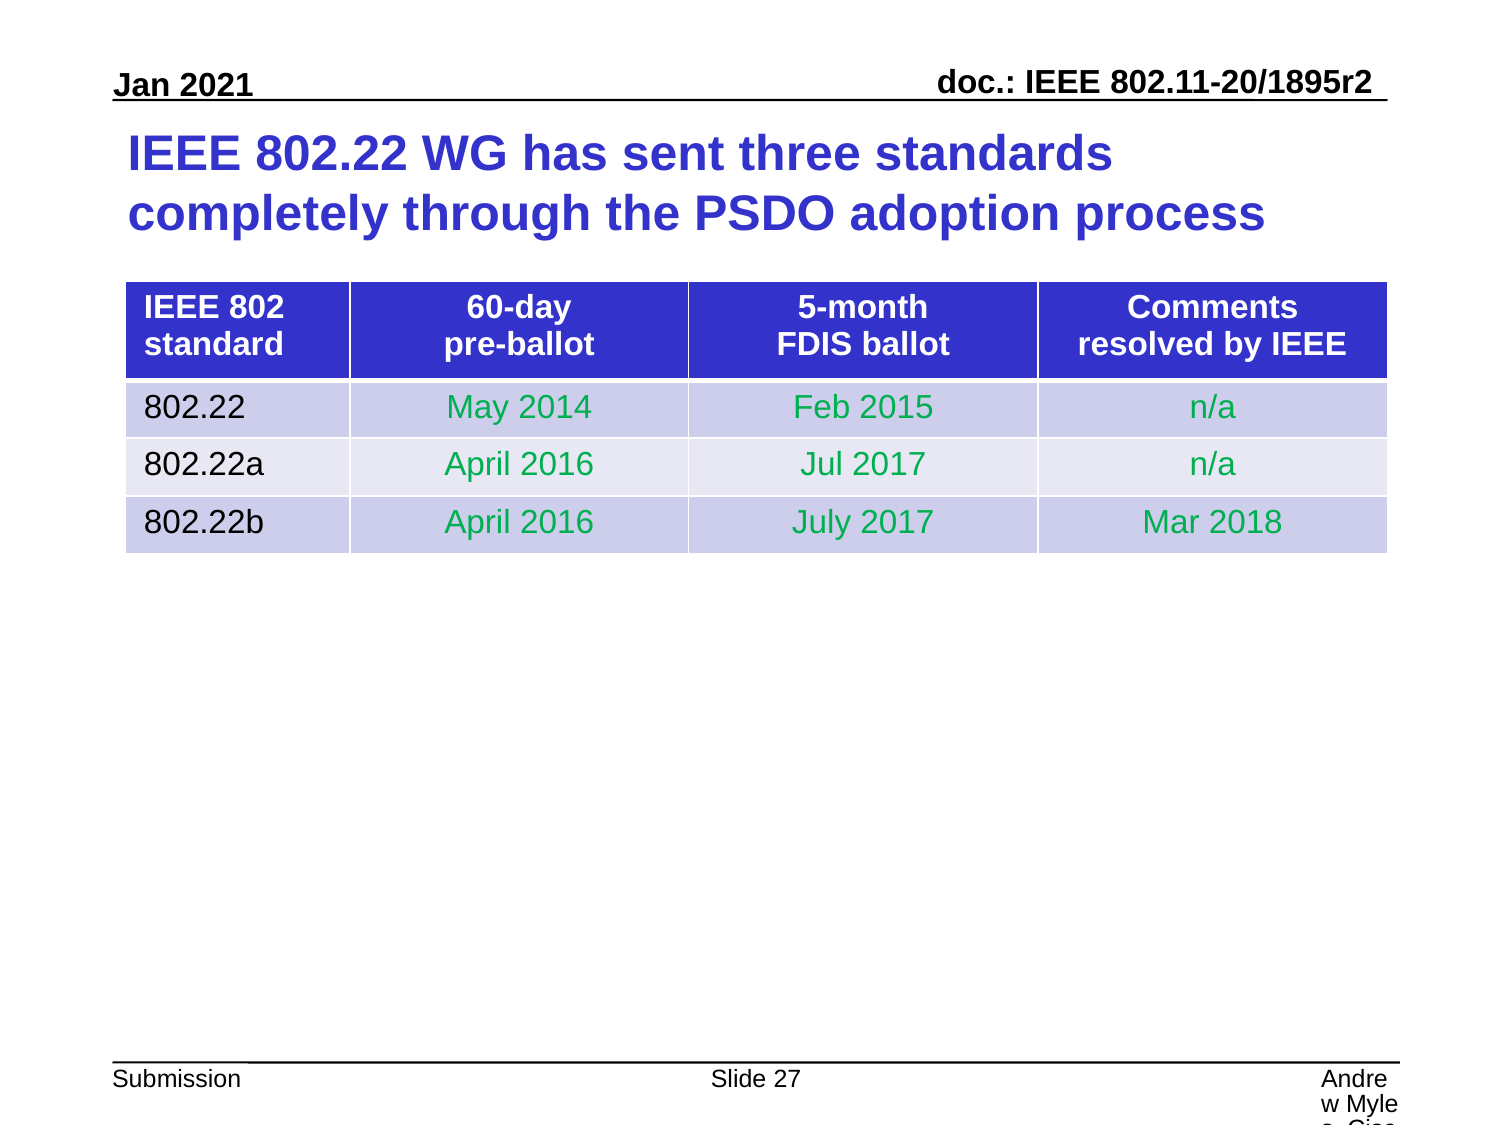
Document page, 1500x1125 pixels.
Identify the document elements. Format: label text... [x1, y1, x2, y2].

table_header 5-month FDIS ballot [689, 282, 1037, 378]
table_header Comments resolved by IEEE [1039, 282, 1387, 378]
table_cell Mar 2018 [1039, 497, 1387, 553]
table_cell July 2017 [689, 497, 1037, 553]
slide_number Slide 27 [709, 1061, 803, 1093]
table_cell 802.22 [126, 383, 349, 437]
table_cell April 2016 [351, 439, 688, 495]
table_cell n/a [1039, 383, 1387, 437]
footer Andrew Myles, Cisco [1320, 1061, 1402, 1093]
table_cell 802.22b [126, 497, 349, 553]
table_cell May 2014 [351, 383, 688, 437]
table_cell Feb 2015 [689, 383, 1037, 437]
table_cell 802.22a [126, 439, 349, 495]
table_cell April 2016 [351, 497, 688, 553]
table_header IEEE 802 standard [126, 282, 349, 378]
table_cell Jul 2017 [689, 439, 1037, 495]
table_cell n/a [1039, 439, 1387, 495]
table_header 60-day pre-ballot [351, 282, 688, 378]
title IEEE 802.22 WG has sent three standards completely through the PSDO adoption process [112, 112, 1388, 288]
